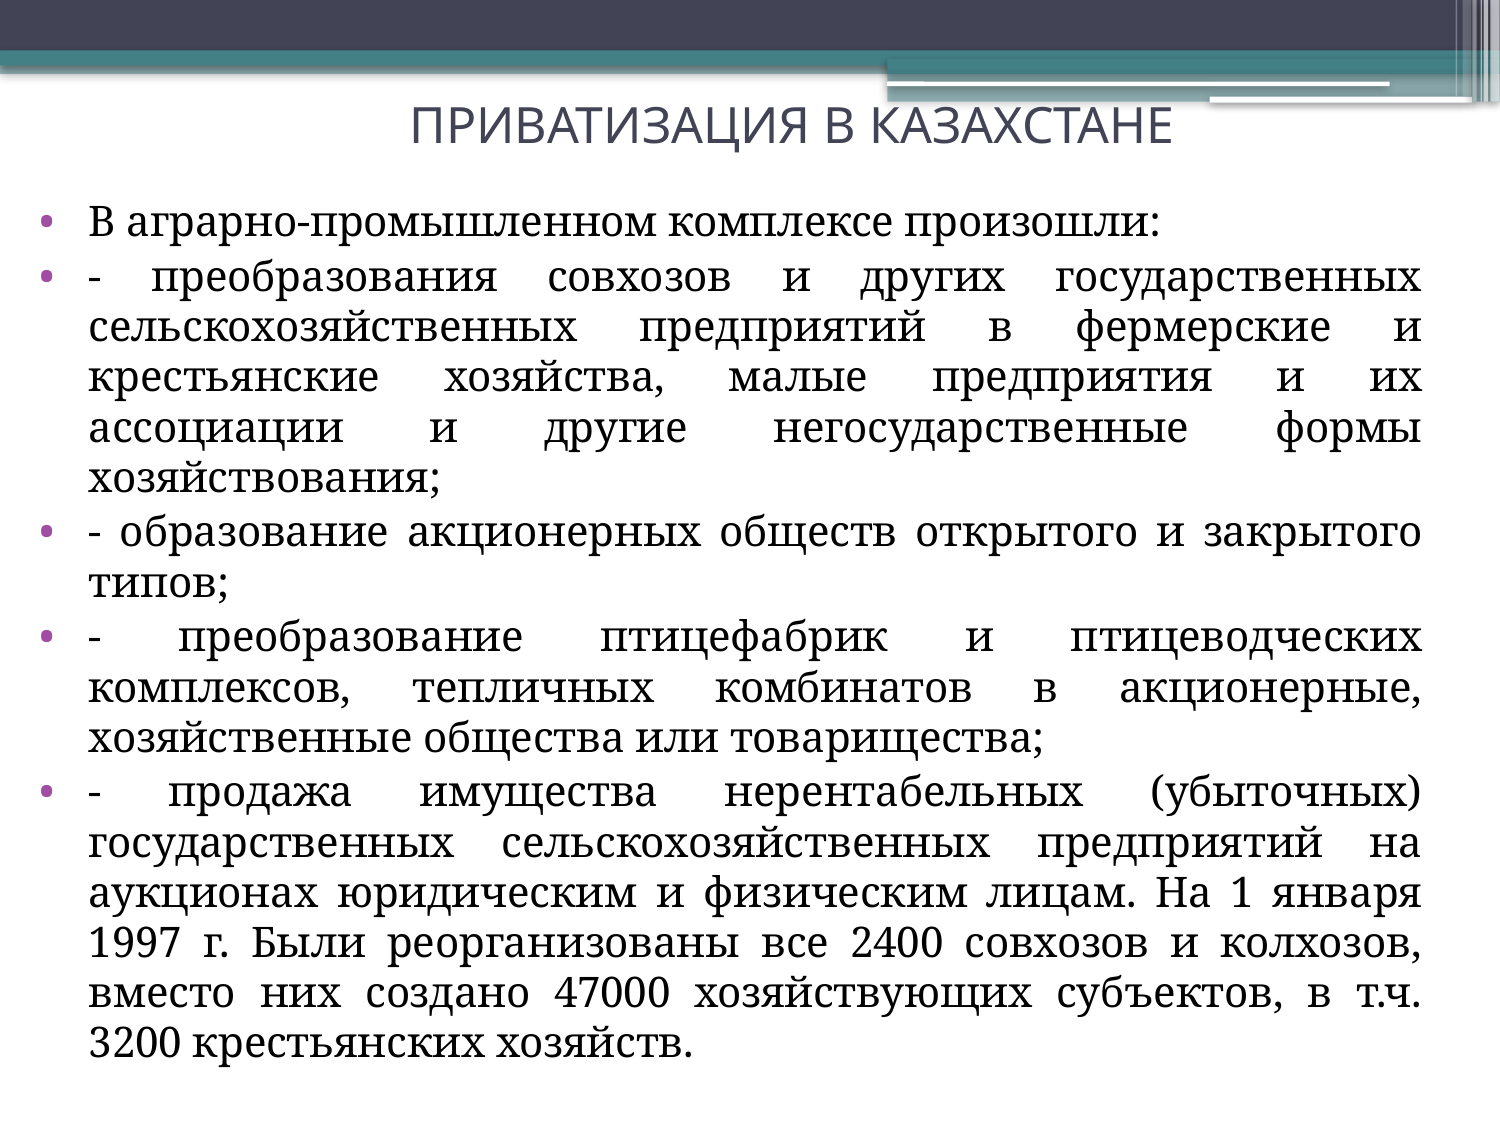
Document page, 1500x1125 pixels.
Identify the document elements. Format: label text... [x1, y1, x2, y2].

list В аграрно-промышленном комплексе произошли: - преобразования совхозов и других государственных сельскохозяйственных предприятий в фермерские и крестьянские хозяйства, малые предприятия и их ассоциации и другие негосударственные формы хозяйствования; - образование акционерных обществ открытого и закрытого типов; - преобразование птицефабрик и птицеводческих комплексов, тепличных комбинатов в акционерные, хозяйственные общества или товарищества; - продажа имущества нерентабельных (убыточных) государственных сельскохозяйственных предприятий на аукционах юридическим и физическим лицам. На 1 января 1997 г. Были реорганизованы все 2400 совхозов и колхозов, вместо них создано 47000 хозяйствующих субъектов, в т.ч. 3200 крестьянских хозяйств. [23, 187, 1437, 1079]
title ПРИВАТИЗАЦИЯ В КАЗАХСТАНЕ [117, 70, 1468, 176]
